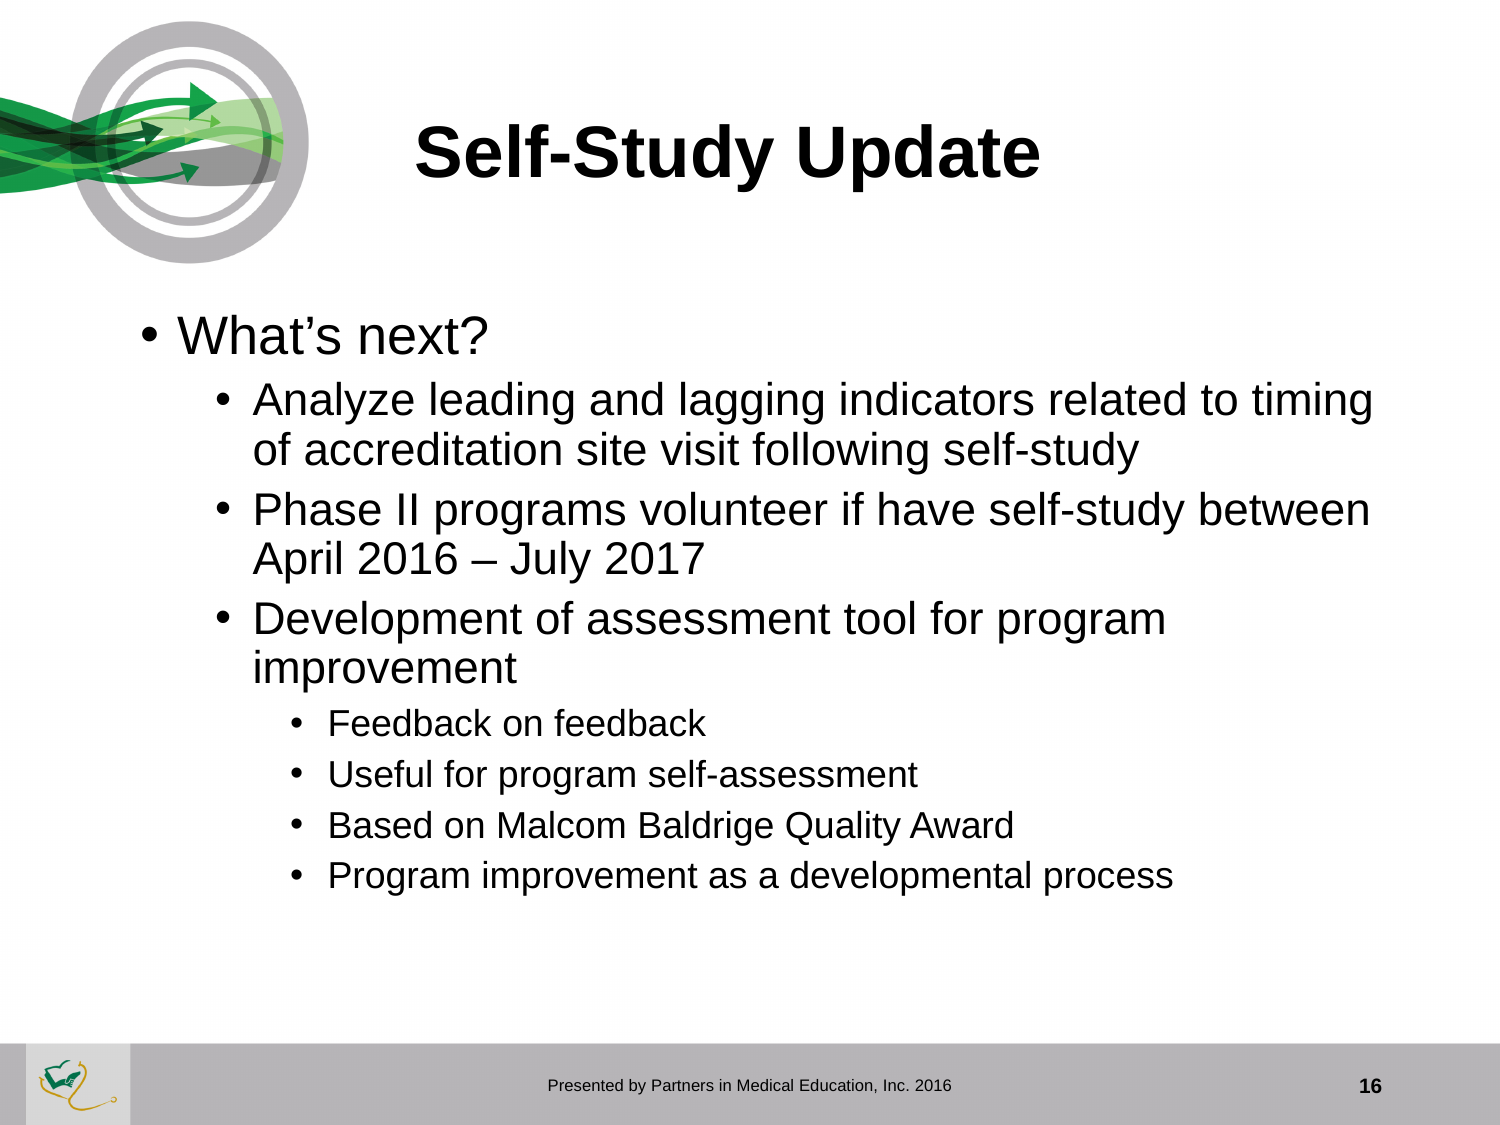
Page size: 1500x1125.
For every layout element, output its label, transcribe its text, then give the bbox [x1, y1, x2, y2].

footer Presented by Partners in Medical Education, Inc. 2016 [496, 1055, 1004, 1116]
slide_number 16 [1059, 1055, 1397, 1116]
list What’s next? Analyze leading and lagging indicators related to timing of accreditation site visit following self-study Phase II programs volunteer if have self-study between April 2016 – July 2017 Development of assessment tool for program improvement Feedback on feedback Useful for program self-assessment Based on Malcom Baldrige Quality Award Program improvement as a developmental process [125, 299, 1419, 915]
picture [0, 0, 1500, 1125]
title Self-Study Update [399, 45, 1077, 263]
